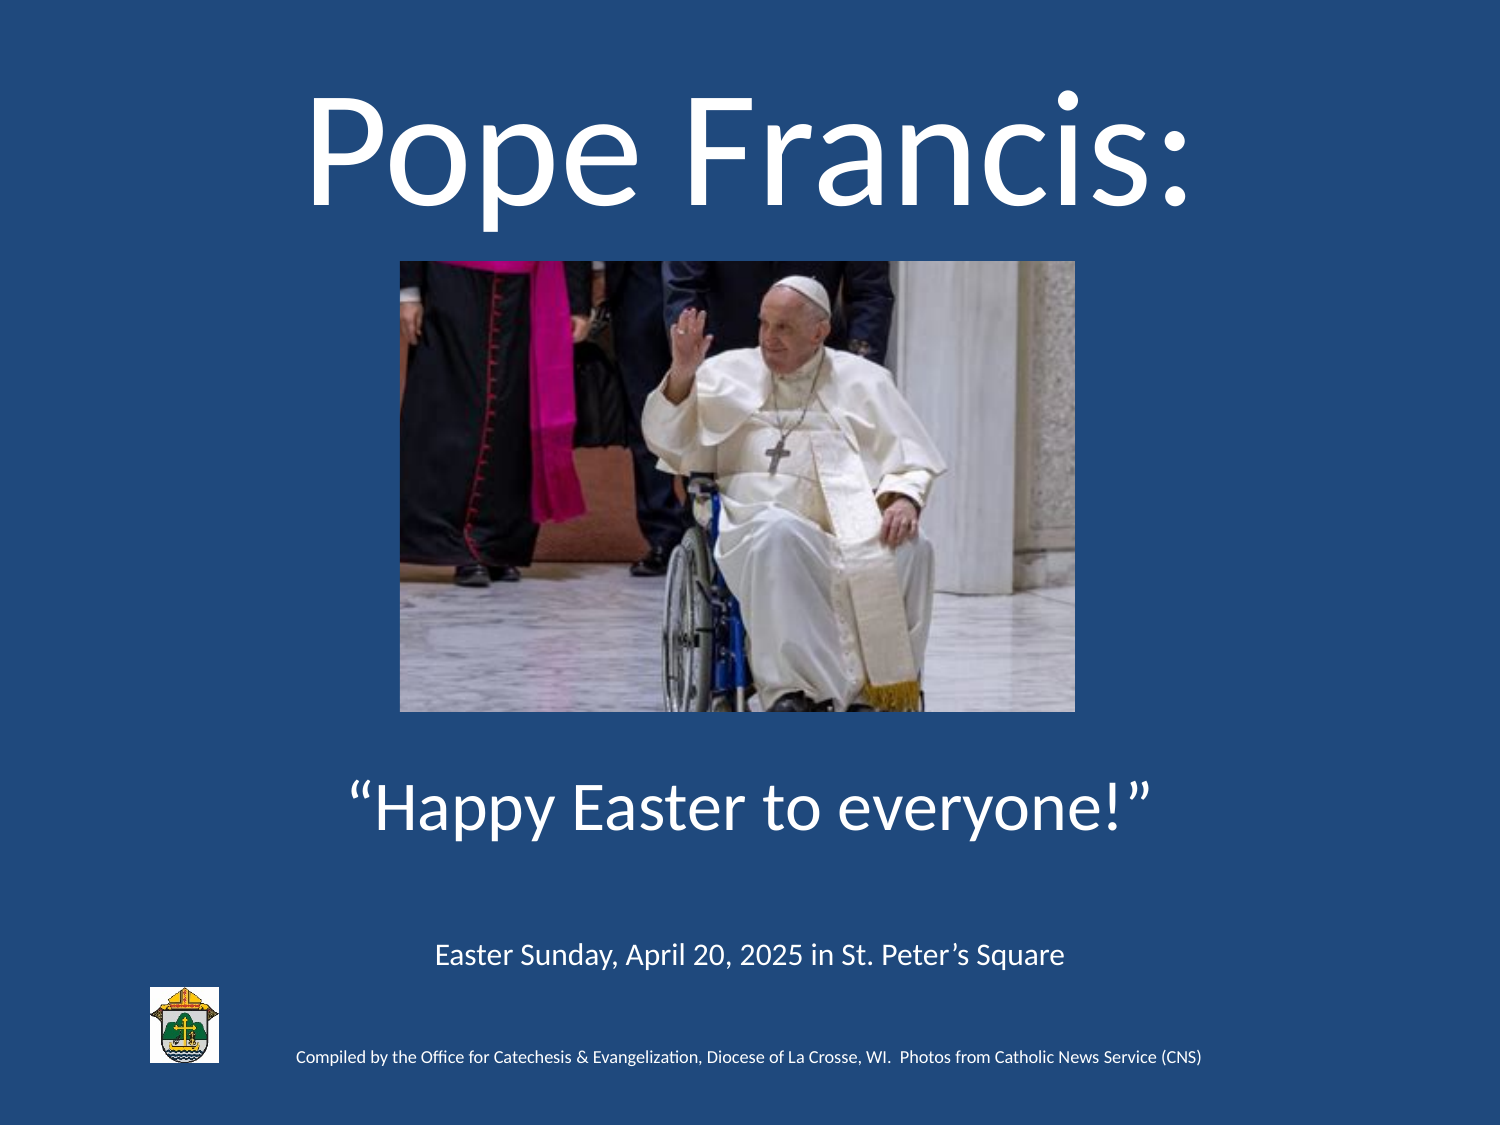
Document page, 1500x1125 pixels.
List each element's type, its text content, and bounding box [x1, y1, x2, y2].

picture [149, 987, 220, 1063]
list “Happy Easter to everyone!” Easter Sunday, April 20, 2025 in St. Peter’s Square Compiled by the Office for Catechesis & Evangelization, Diocese of La Crosse, WI. Photos from Catholic News Service (CNS) [75, 262, 1425, 1075]
picture [399, 261, 1076, 712]
title Pope Francis: [75, 45, 1425, 233]
